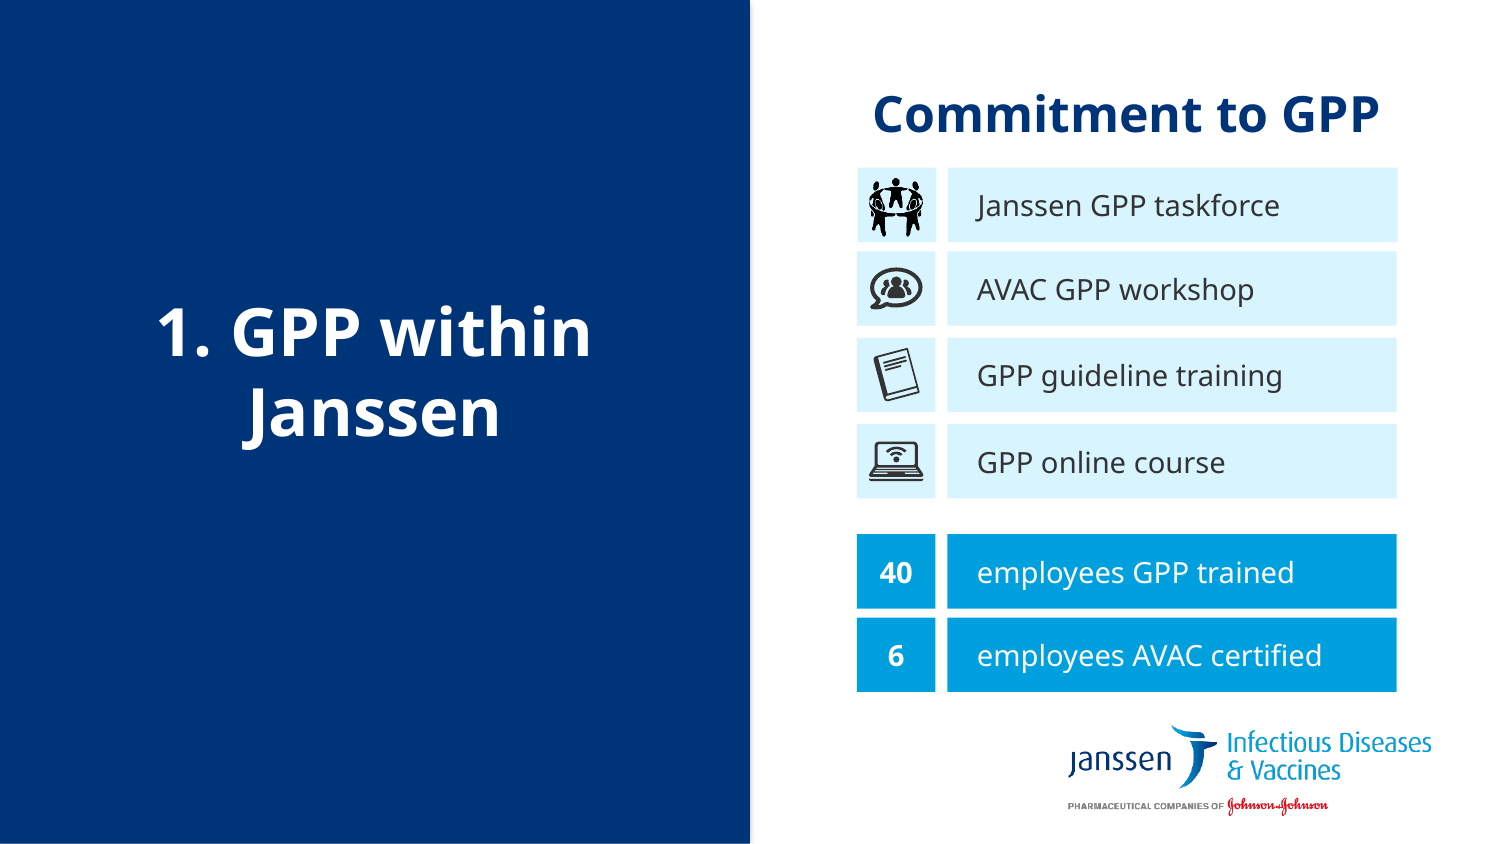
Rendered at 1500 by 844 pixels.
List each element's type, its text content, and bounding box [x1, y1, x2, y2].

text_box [856, 251, 1397, 326]
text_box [856, 423, 1397, 499]
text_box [856, 617, 1397, 693]
text_box [857, 167, 937, 176]
picture [851, 177, 940, 237]
text_box Commitment to GPP [813, 46, 1440, 649]
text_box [856, 533, 1397, 609]
text_box [0, 0, 751, 844]
text_box Janssen GPP taskforce [948, 167, 1398, 243]
picture [1043, 699, 1456, 841]
text_box 1. GPP within Janssen [105, 282, 645, 458]
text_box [856, 337, 1397, 413]
